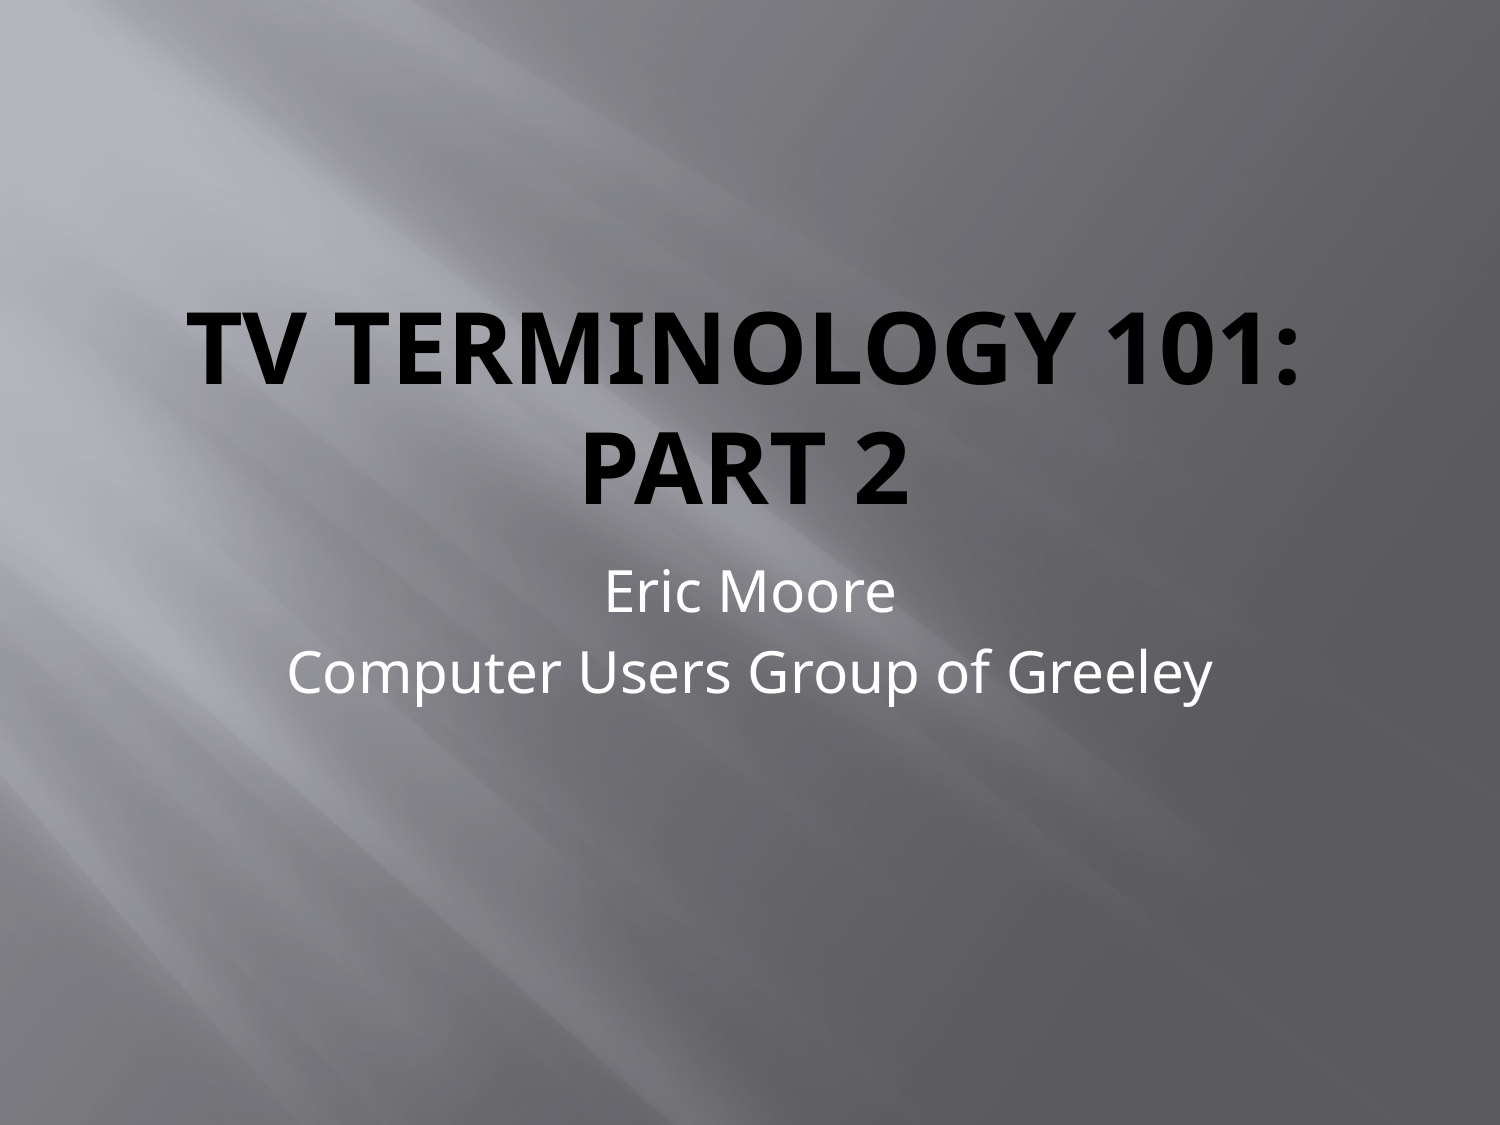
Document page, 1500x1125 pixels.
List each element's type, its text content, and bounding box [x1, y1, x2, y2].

subtitle Eric Moore Computer Users Group of Greeley [225, 546, 1275, 834]
title TV Terminology 101: Part 2 [69, 224, 1420, 525]
